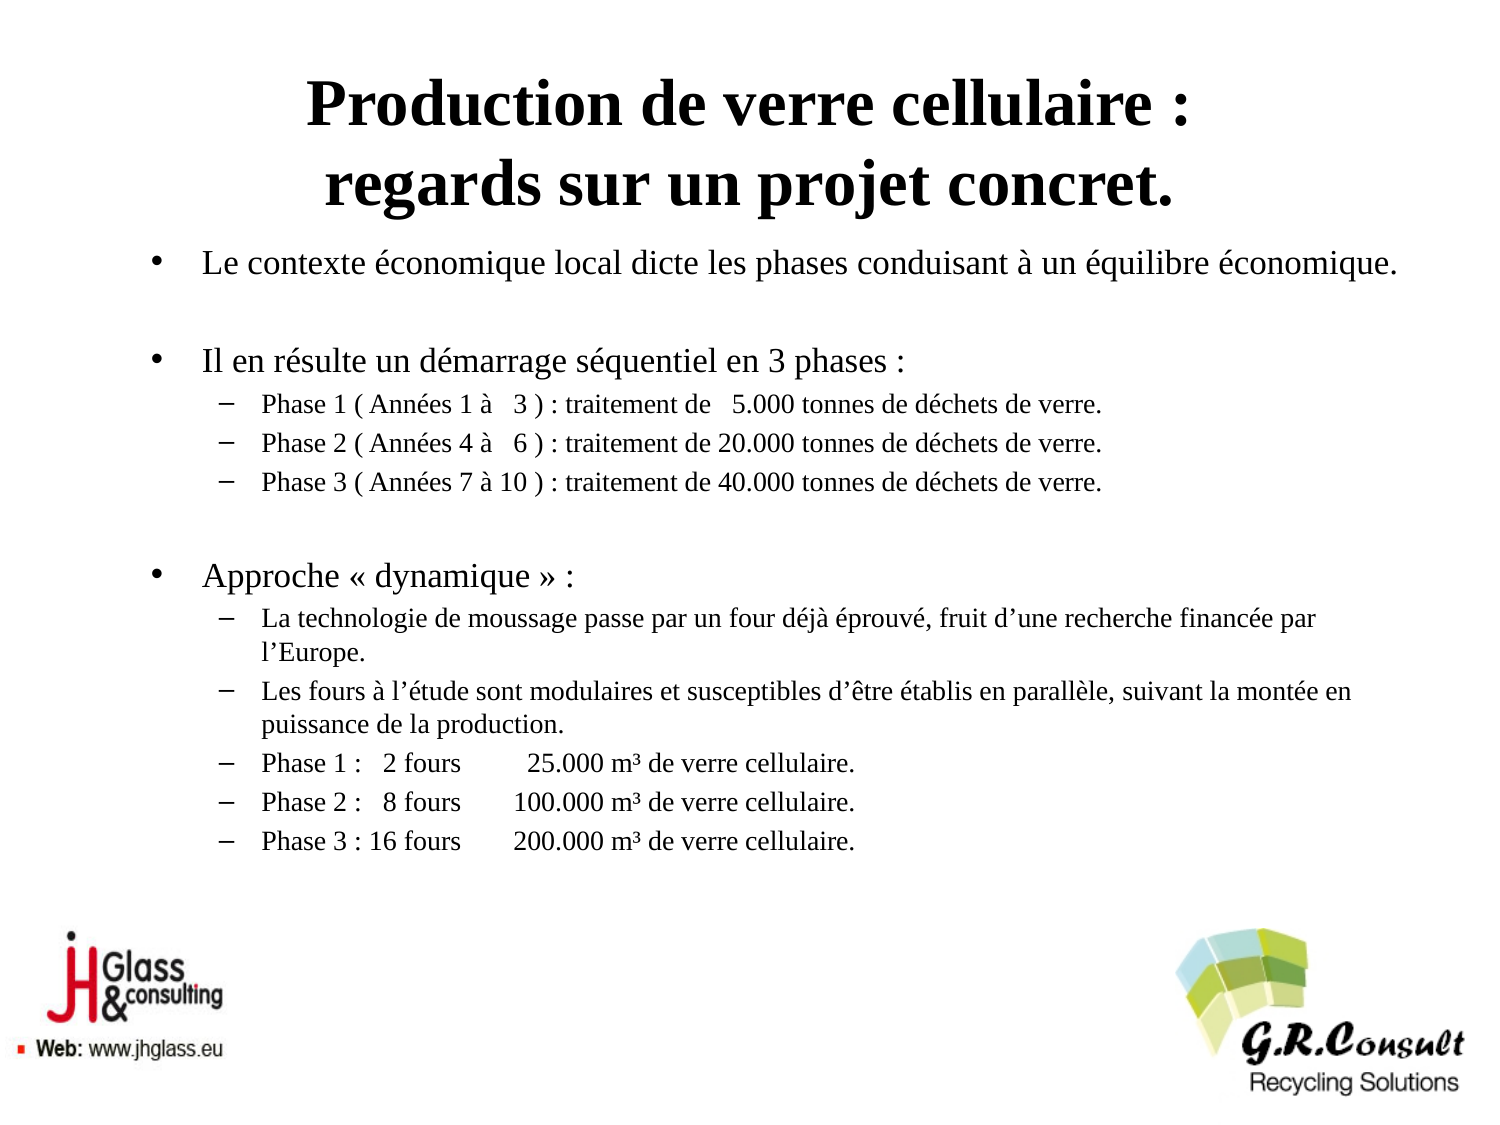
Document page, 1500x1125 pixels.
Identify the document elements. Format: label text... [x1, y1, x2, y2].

title Production de verre cellulaire : regards sur un projet concret. [75, 45, 1425, 233]
picture [1174, 928, 1500, 1125]
picture [5, 916, 255, 1102]
list Le contexte économique local dicte les phases conduisant à un équilibre économique. Il en résulte un démarrage séquentiel en 3 phases : Phase 1 ( Années 1 à 3 ) : traitement de 5.000 tonnes de déchets de verre. Phase 2 ( Années 4 à 6 ) : traitement de 20.000 tonnes de déchets de verre. Phase 3 ( Années 7 à 10 ) : traitement de 40.000 tonnes de déchets de verre. Approche « dynamique » : La technologie de moussage passe par un four déjà éprouvé, fruit d’une recherche financée par l’Europe. Les fours à l’étude sont modulaires et susceptibles d’être établis en parallèle, suivant la montée en puissance de la production. Phase 1 : 2 fours 25.000 m³ de verre cellulaire. Phase 2 : 8 fours 100.000 m³ de verre cellulaire. Phase 3 : 16 fours 200.000 m³ de verre cellulaire. [135, 232, 1425, 894]
